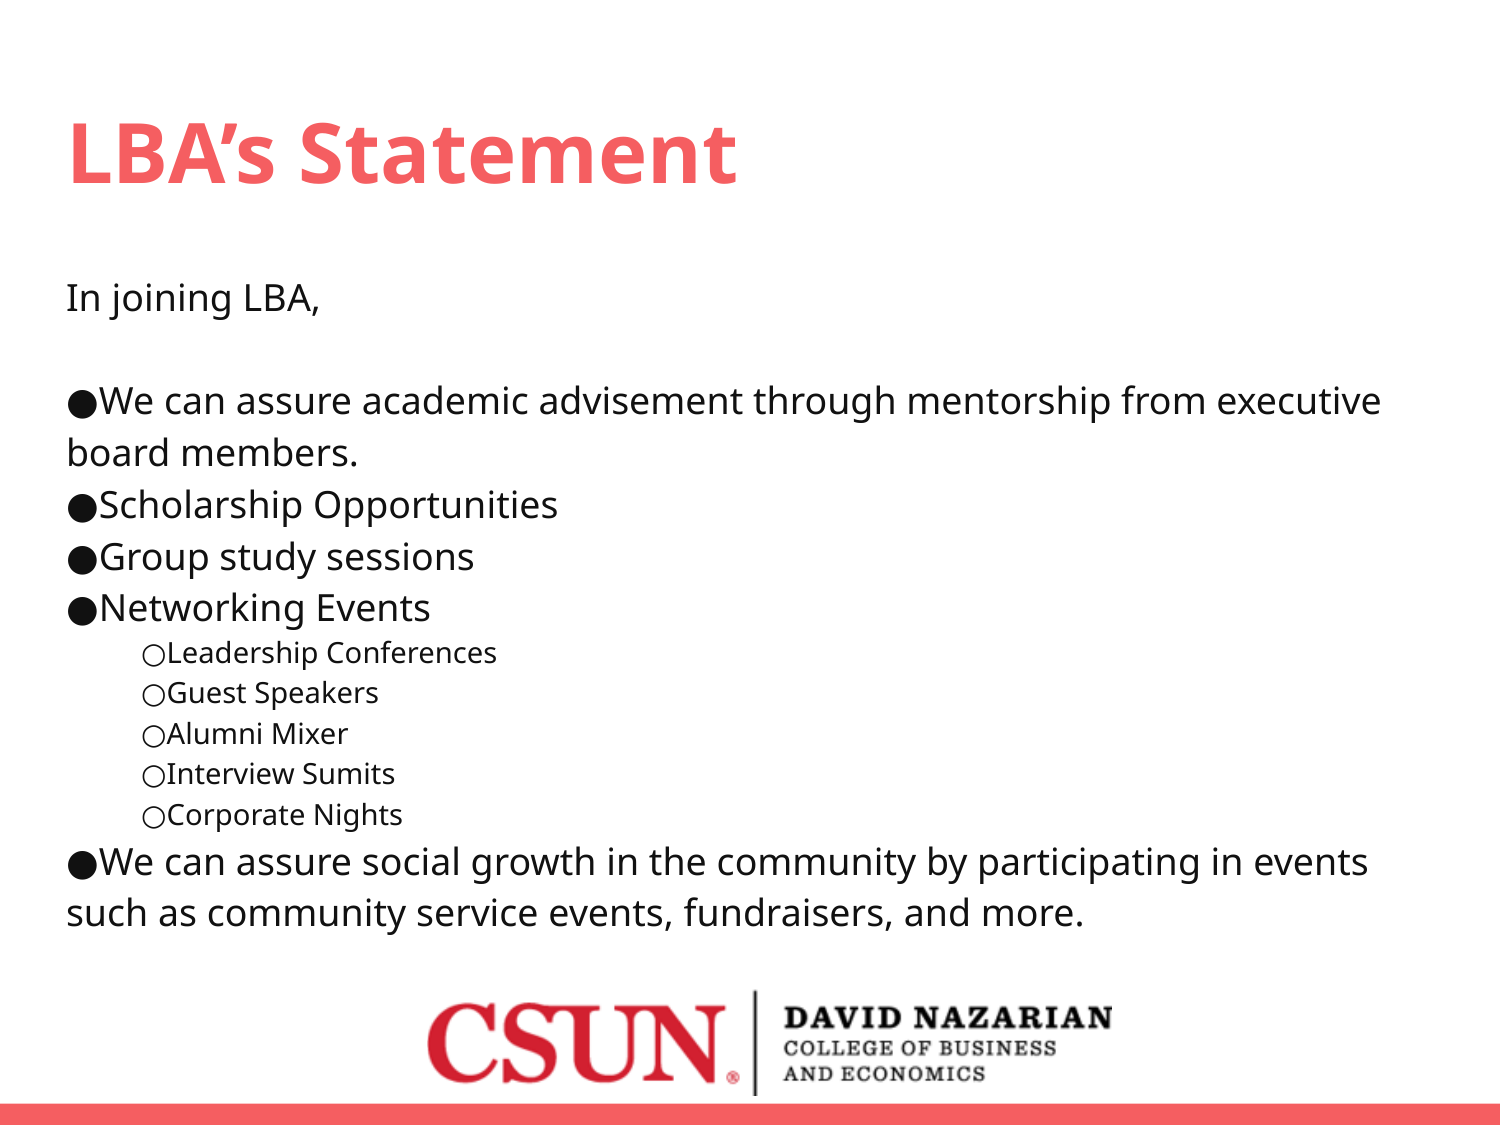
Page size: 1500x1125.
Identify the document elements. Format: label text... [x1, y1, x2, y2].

list In joining LBA, ●We can assure academic advisement through mentorship from executive board members. ●Scholarship Opportunities ●Group study sessions ●Networking Events ○Leadership Conferences ○Guest Speakers ○Alumni Mixer ○Interview Sumits ○Corporate Nights ●We can assure social growth in the community by participating in events such as community service events, fundraisers, and more. [51, 252, 1449, 1000]
picture [427, 988, 1112, 1096]
title LBA’s Statement [51, 85, 1449, 223]
